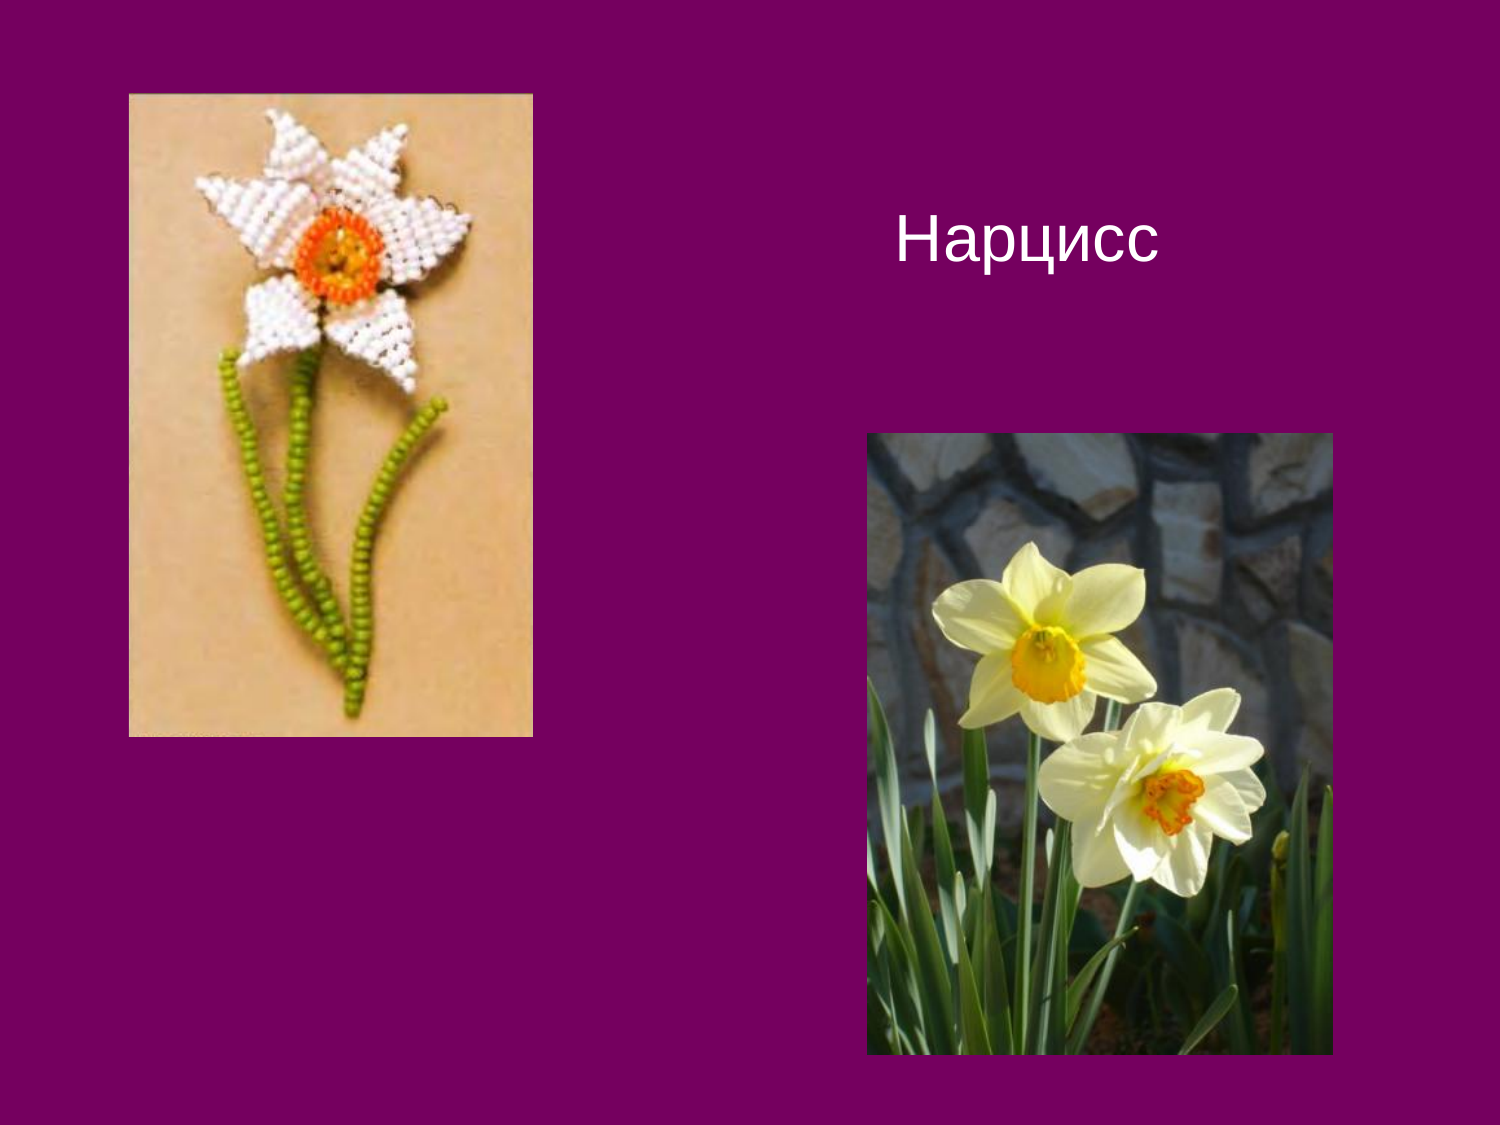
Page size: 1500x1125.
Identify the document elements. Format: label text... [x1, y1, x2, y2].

picture [866, 433, 1334, 1055]
text_box Нарцисс [880, 187, 1175, 283]
picture [128, 93, 534, 737]
